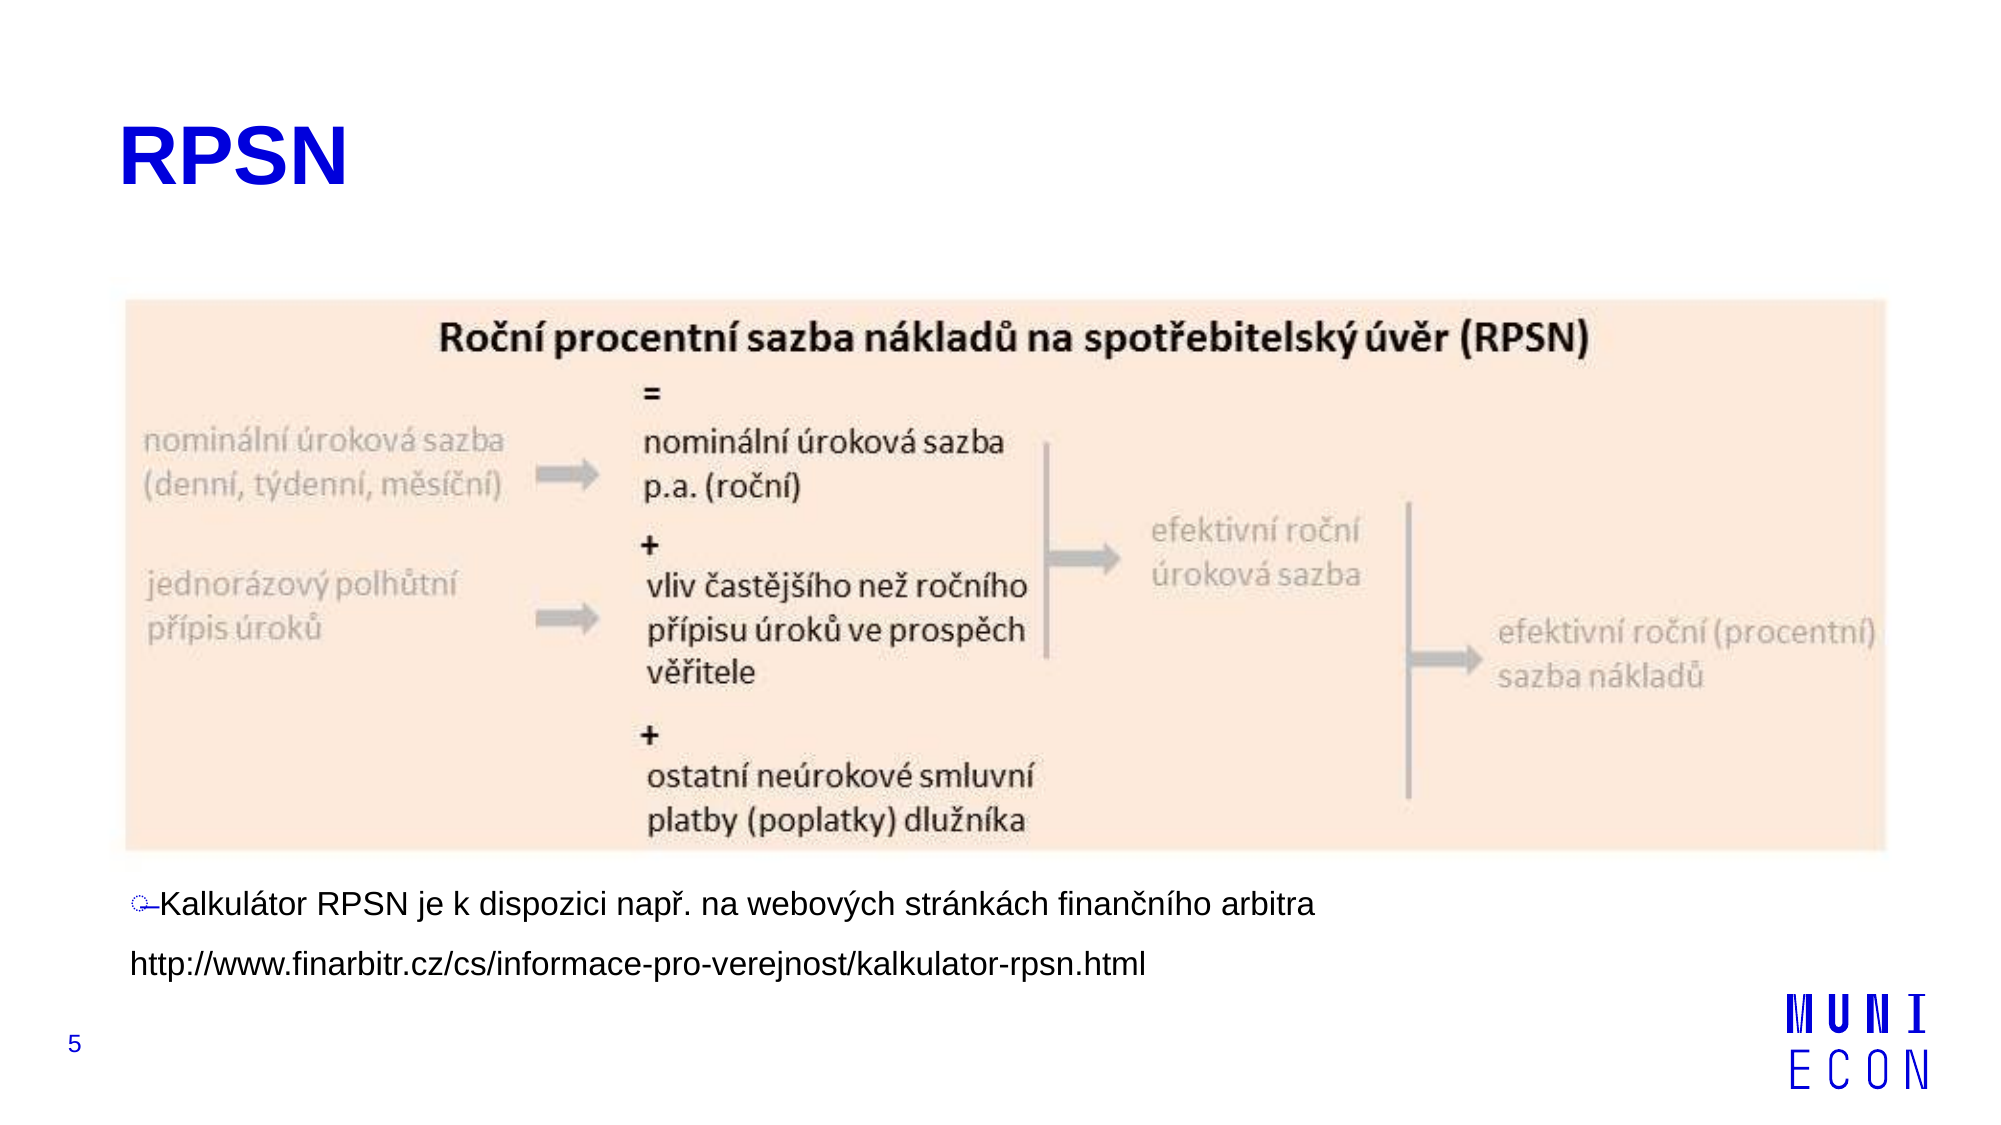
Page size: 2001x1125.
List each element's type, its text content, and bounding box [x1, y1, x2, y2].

title RPSN [118, 118, 1883, 193]
list Kalkulátor RPSN je k dispozici např. na webových stránkách finančního arbitra http://www.finarbitr.cz/cs/informace-pro-verejnost/kalkulator-rpsn.html [118, 883, 1883, 957]
picture [79, 277, 1921, 872]
slide_number 5 [67, 1021, 110, 1063]
